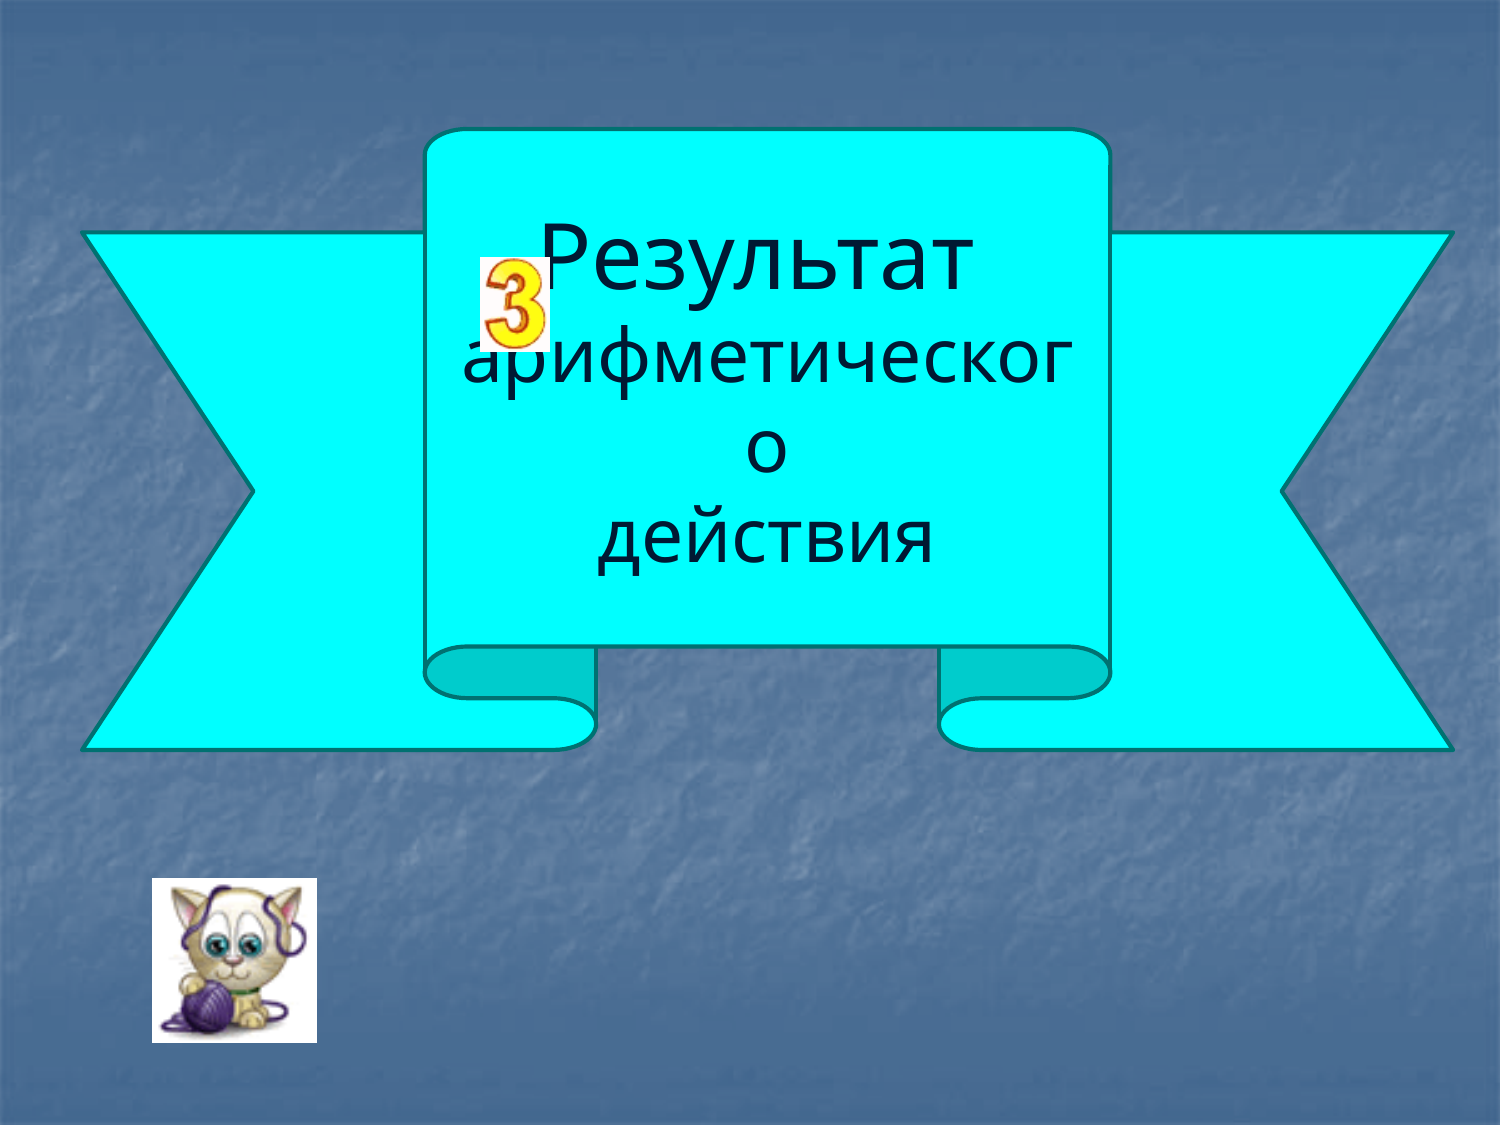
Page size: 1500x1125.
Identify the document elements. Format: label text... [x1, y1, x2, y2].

picture [480, 257, 603, 352]
picture [152, 878, 317, 1044]
text_box Результат арифметического действия [80, 126, 1455, 753]
